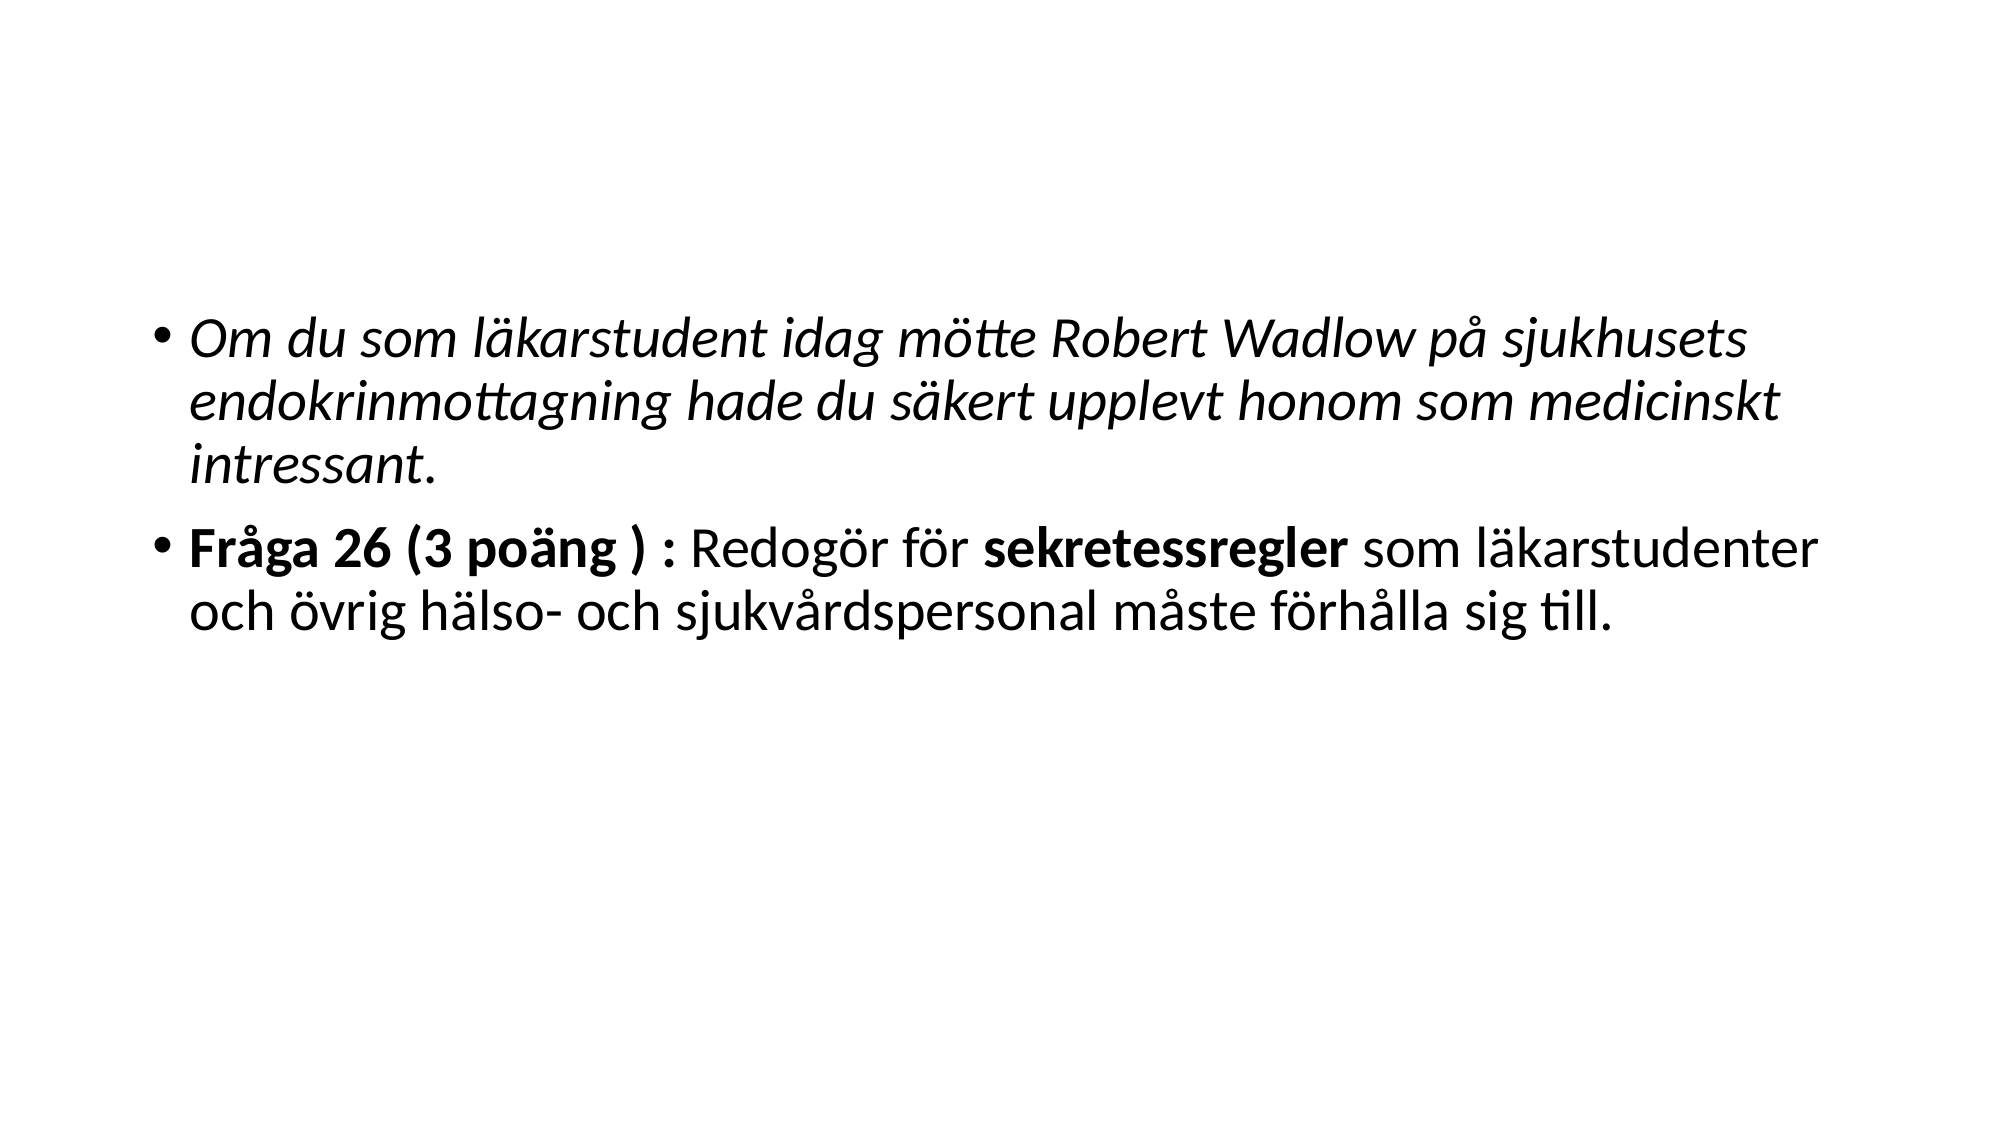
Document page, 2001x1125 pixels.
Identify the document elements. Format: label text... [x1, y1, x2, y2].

list Om du som läkarstudent idag mötte Robert Wadlow på sjukhusets endokrinmottagning hade du säkert upplevt honom som medicinskt intressant. Fråga 26 (3 poäng ) : Redogör för sekretessregler som läkarstudenter och övrig hälso- och sjukvårdspersonal måste förhålla sig till. [137, 299, 1863, 1014]
